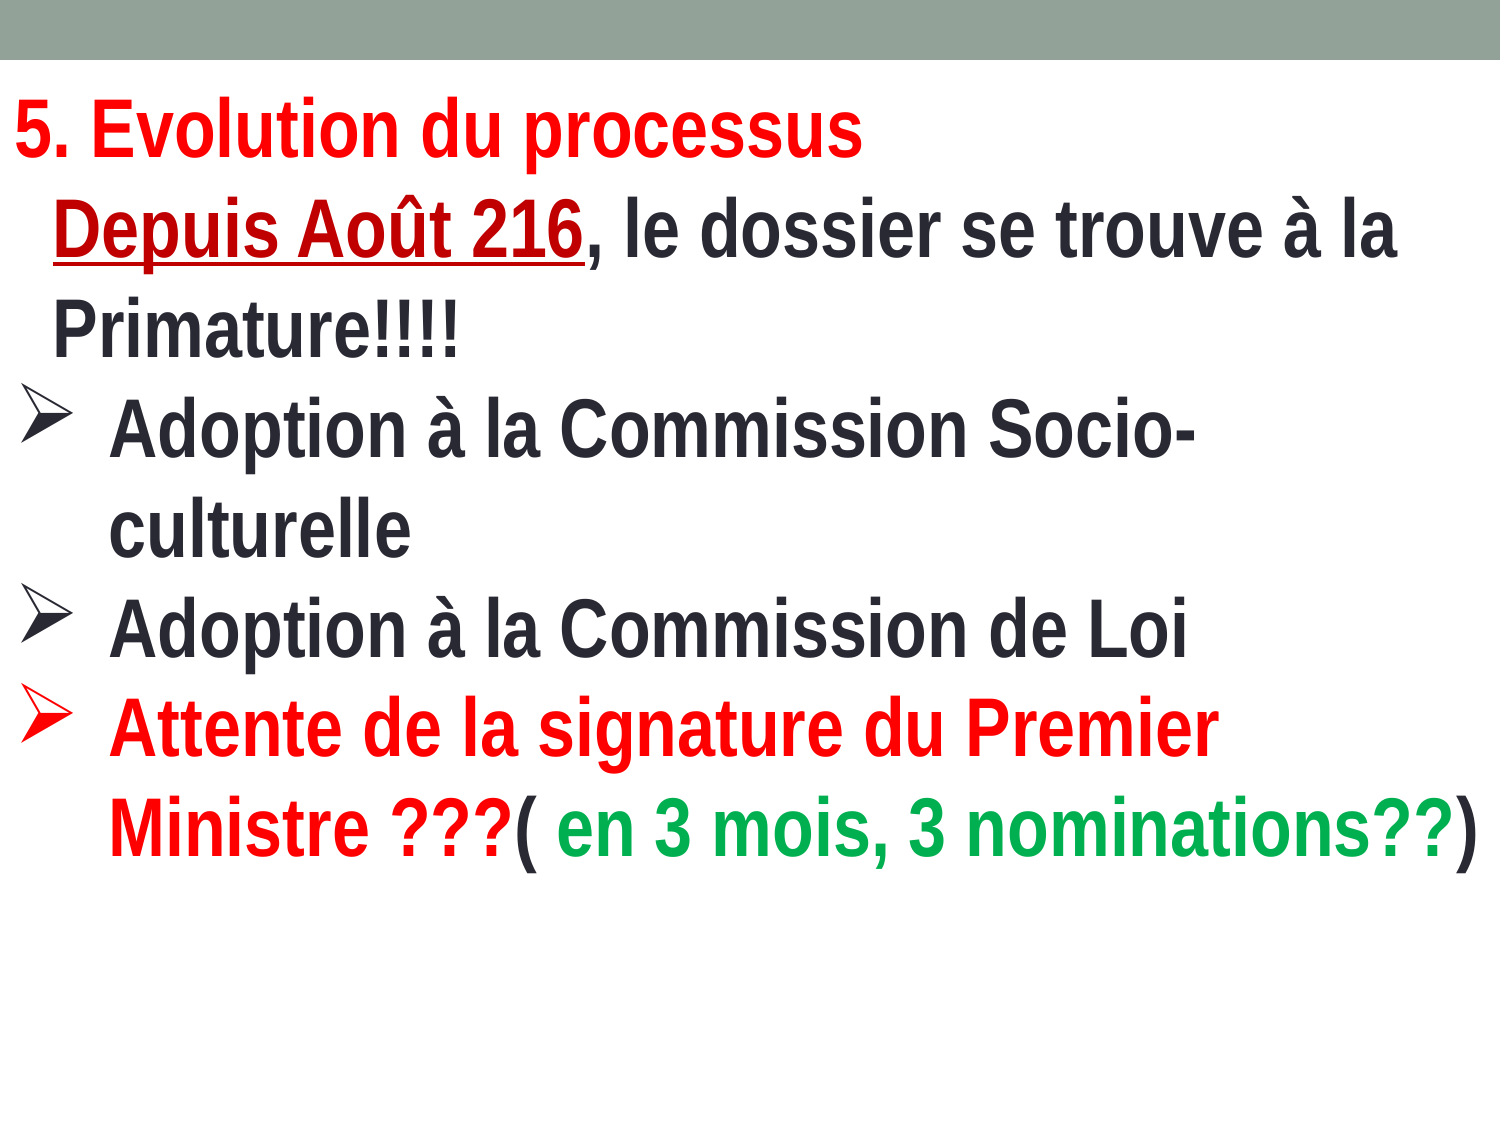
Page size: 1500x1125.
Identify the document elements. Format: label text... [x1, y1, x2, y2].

text_box 5. Evolution du processus Depuis Août 216, le dossier se trouve à la Primature!!!! Adoption à la Commission Socio-culturelle Adoption à la Commission de Loi Attente de la signature du Premier Ministre ???( en 3 mois, 3 nominations??) [0, 66, 1500, 981]
